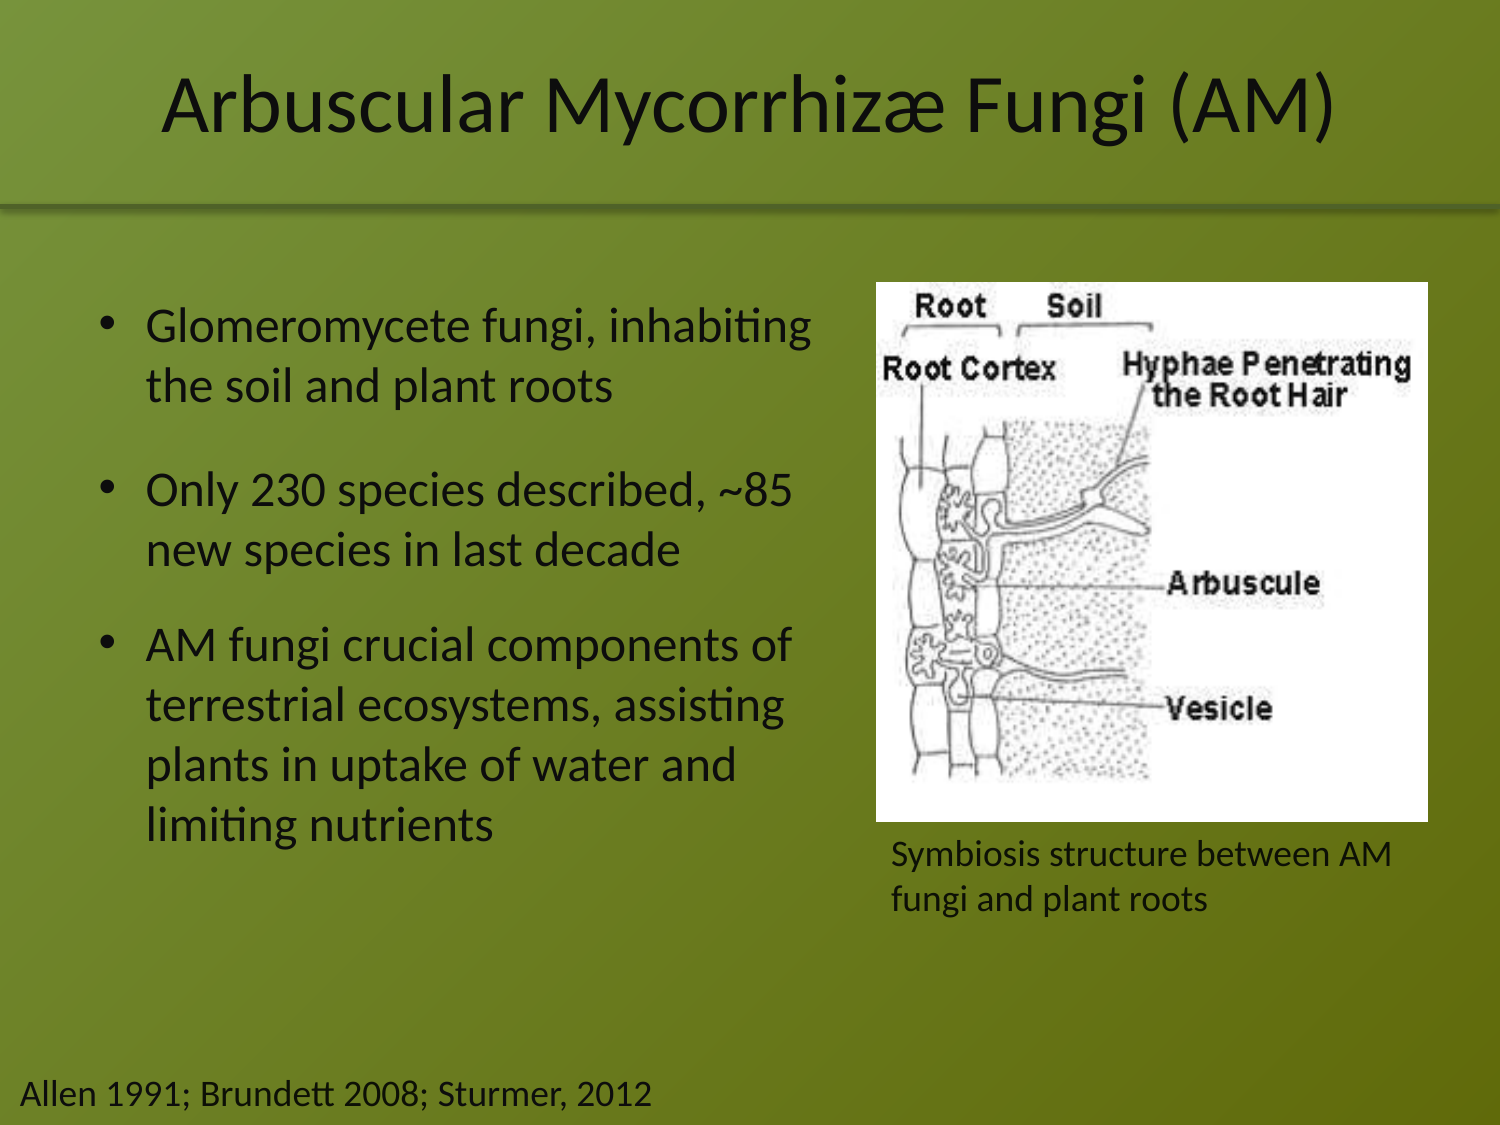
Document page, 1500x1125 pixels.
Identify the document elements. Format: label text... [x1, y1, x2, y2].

text_box Allen 1991; Brundett 2008; Sturmer, 2012 [5, 1061, 668, 1122]
text_box Only 230 species described, ~85 new species in last decade [84, 449, 859, 584]
text_box Symbiosis structure between AM fungi and plant roots [876, 828, 1426, 926]
picture [875, 282, 1428, 822]
text_box AM fungi crucial components of terrestrial ecosystems, assisting plants in uptake of water and limiting nutrients [84, 604, 834, 859]
text_box Arbuscular Mycorrhizæ Fungi (AM) [146, 41, 1354, 157]
text_box Glomeromycete fungi, inhabiting the soil and plant roots [84, 284, 834, 420]
